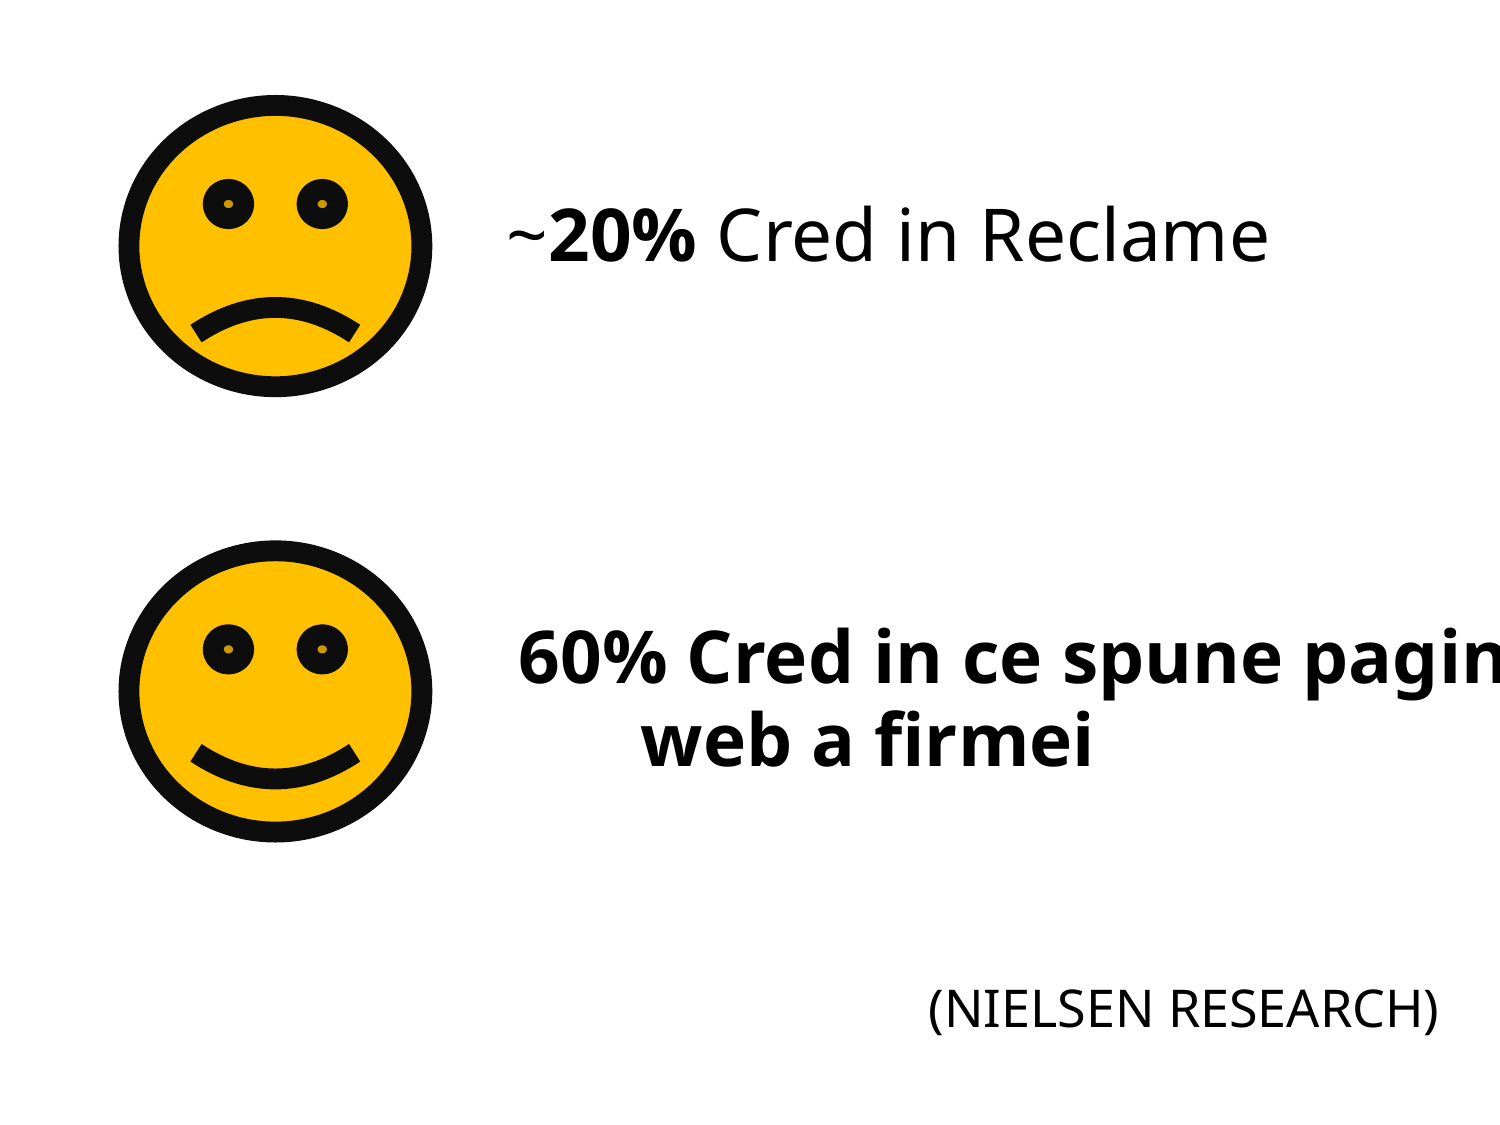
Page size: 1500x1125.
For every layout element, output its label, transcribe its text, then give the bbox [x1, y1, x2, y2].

text_box 60% Cred in ce spune pagina web a firmei [503, 609, 1500, 791]
text_box ~20% Cred in Reclame [492, 187, 1500, 369]
text_box (NIELSEN RESEARCH) [913, 972, 1500, 1047]
text_box [126, 548, 424, 835]
text_box [126, 103, 424, 389]
